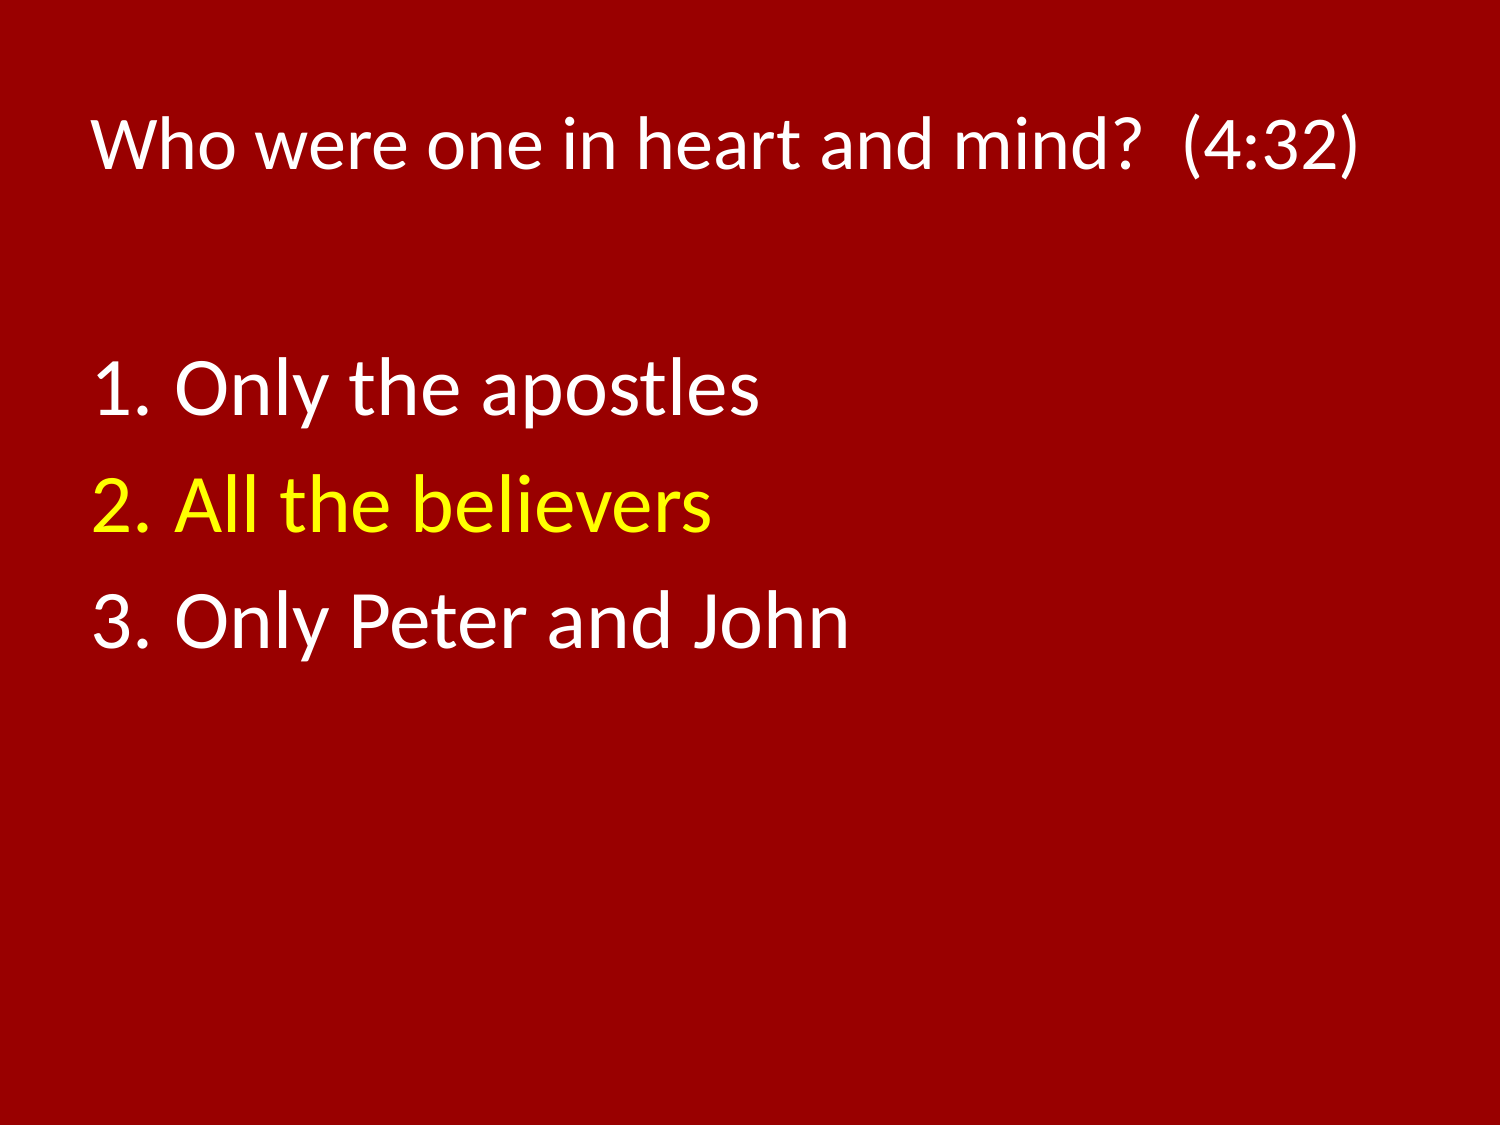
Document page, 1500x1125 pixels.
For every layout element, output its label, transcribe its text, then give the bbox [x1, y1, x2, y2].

list Only the apostles All the believers Only Peter and John [75, 324, 1425, 1005]
title Who were one in heart and mind? (4:32) [75, 45, 1425, 233]
